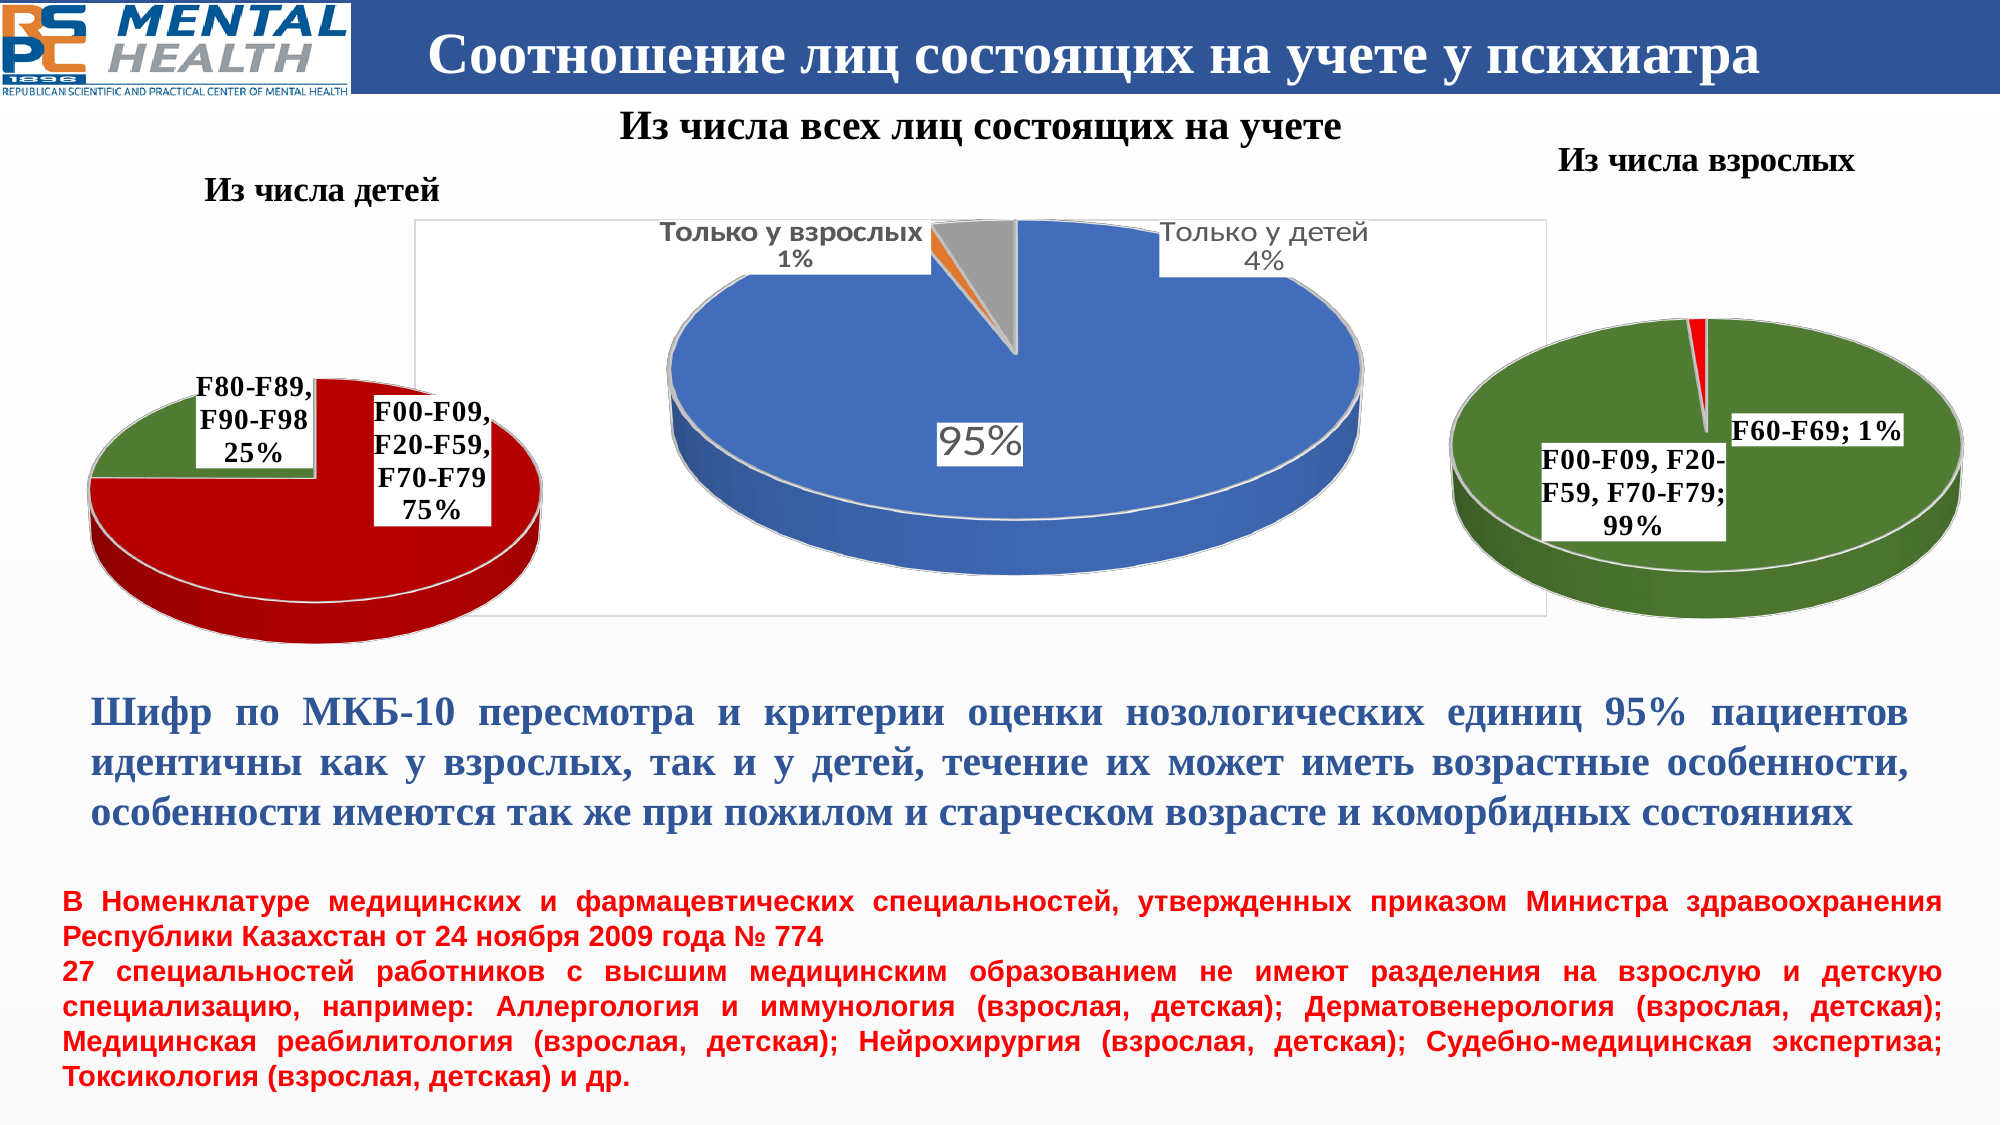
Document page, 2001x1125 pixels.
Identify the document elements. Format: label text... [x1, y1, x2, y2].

text_box Шифр по МКБ-10 пересмотра и критерии оценки нозологических единиц 95% пациентов идентичны как у взрослых, так и у детей, течение их может иметь возрастные особенности, особенности имеются так же при пожилом и старческом возрасте и коморбидных состояниях [75, 676, 1925, 842]
text_box В Номенклатуре медицинских и фармацевтических специальностей, утвержденных приказом Министра здравоохранения Республики Казахстан от 24 ноября 2009 года № 774 27 специальностей работников с высшим медицинским образованием не имеют разделения на взрослую и детскую специализацию, например: Аллергология и иммунология (взрослая, детская); Дерматовенерология (взрослая, детская); Медицинская реабилитология (взрослая, детская); Нейрохирургия (взрослая, детская); Судебно-медицинская экспертиза; Токсикология (взрослая, детская) и др. [47, 874, 1960, 1100]
text_box Соотношение лиц состоящих на учете у психиатра [0, 0, 2000, 94]
chart [0, 107, 2000, 797]
picture [0, 3, 351, 99]
text_box Из числа всех лиц состоящих на учете [156, 90, 1806, 156]
